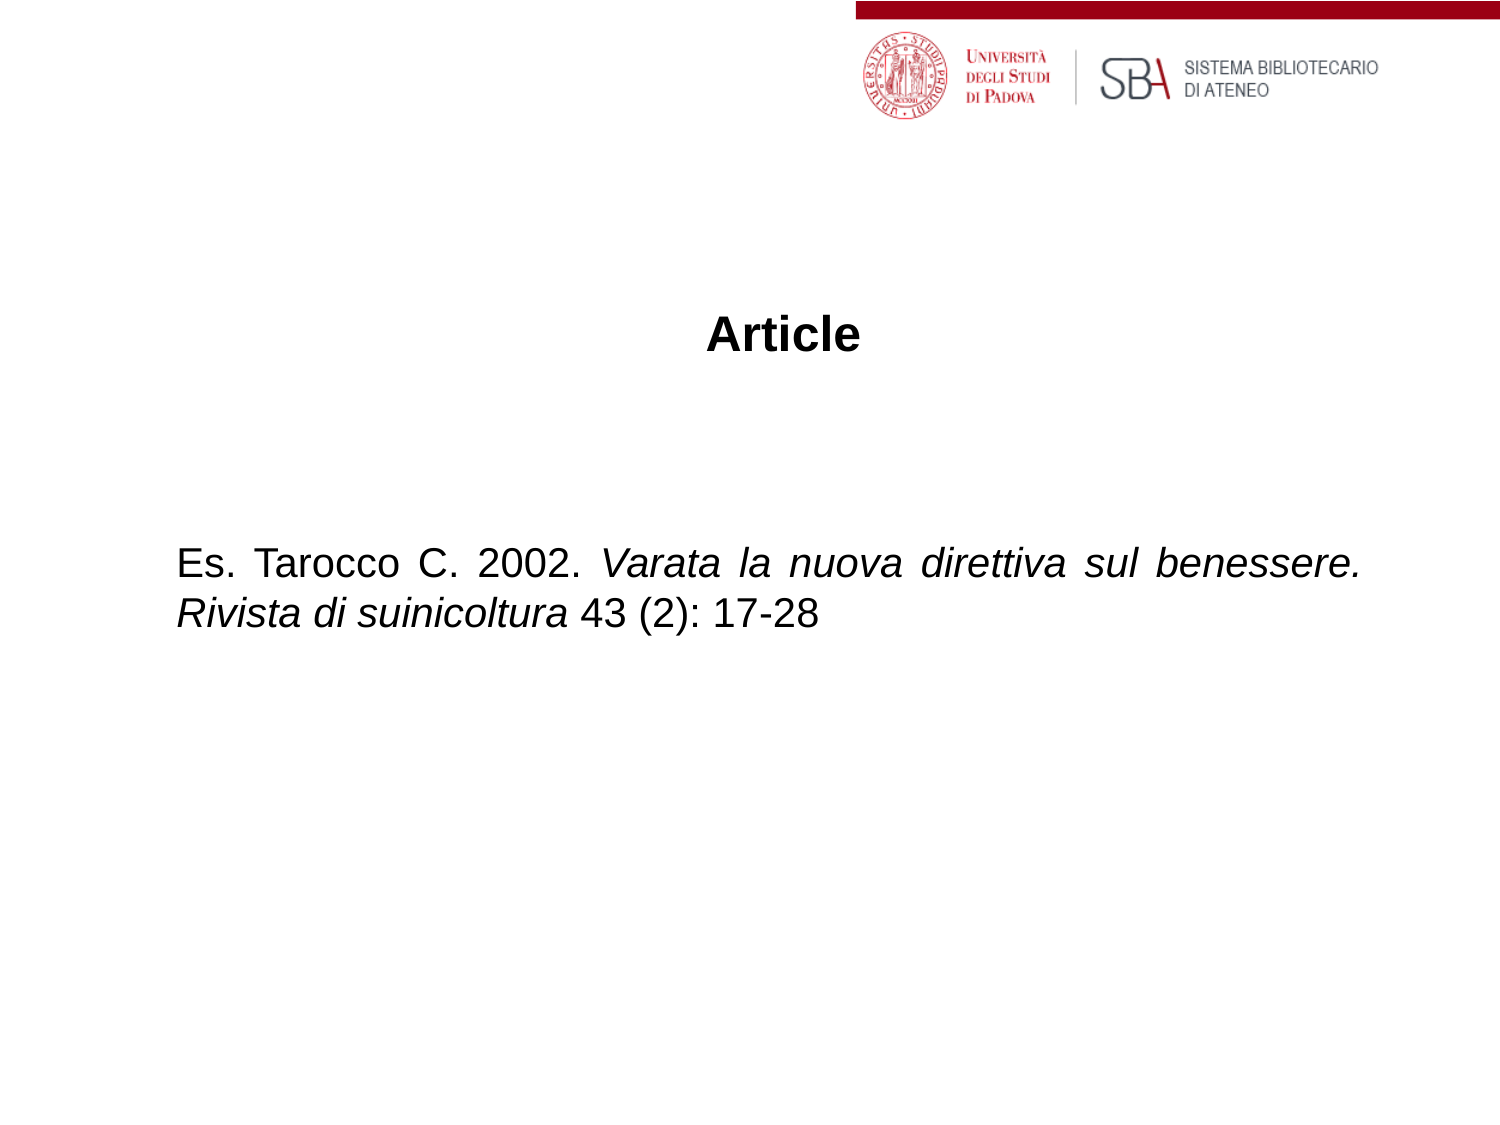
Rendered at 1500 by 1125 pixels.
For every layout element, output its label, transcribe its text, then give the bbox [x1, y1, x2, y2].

text_box Es. Tarocco C. 2002. Varata la nuova direttiva sul benessere. Rivista di suinicoltura 43 (2): 17-28 [161, 408, 1379, 644]
picture [855, 0, 1500, 130]
text_box Article [522, 286, 1044, 412]
